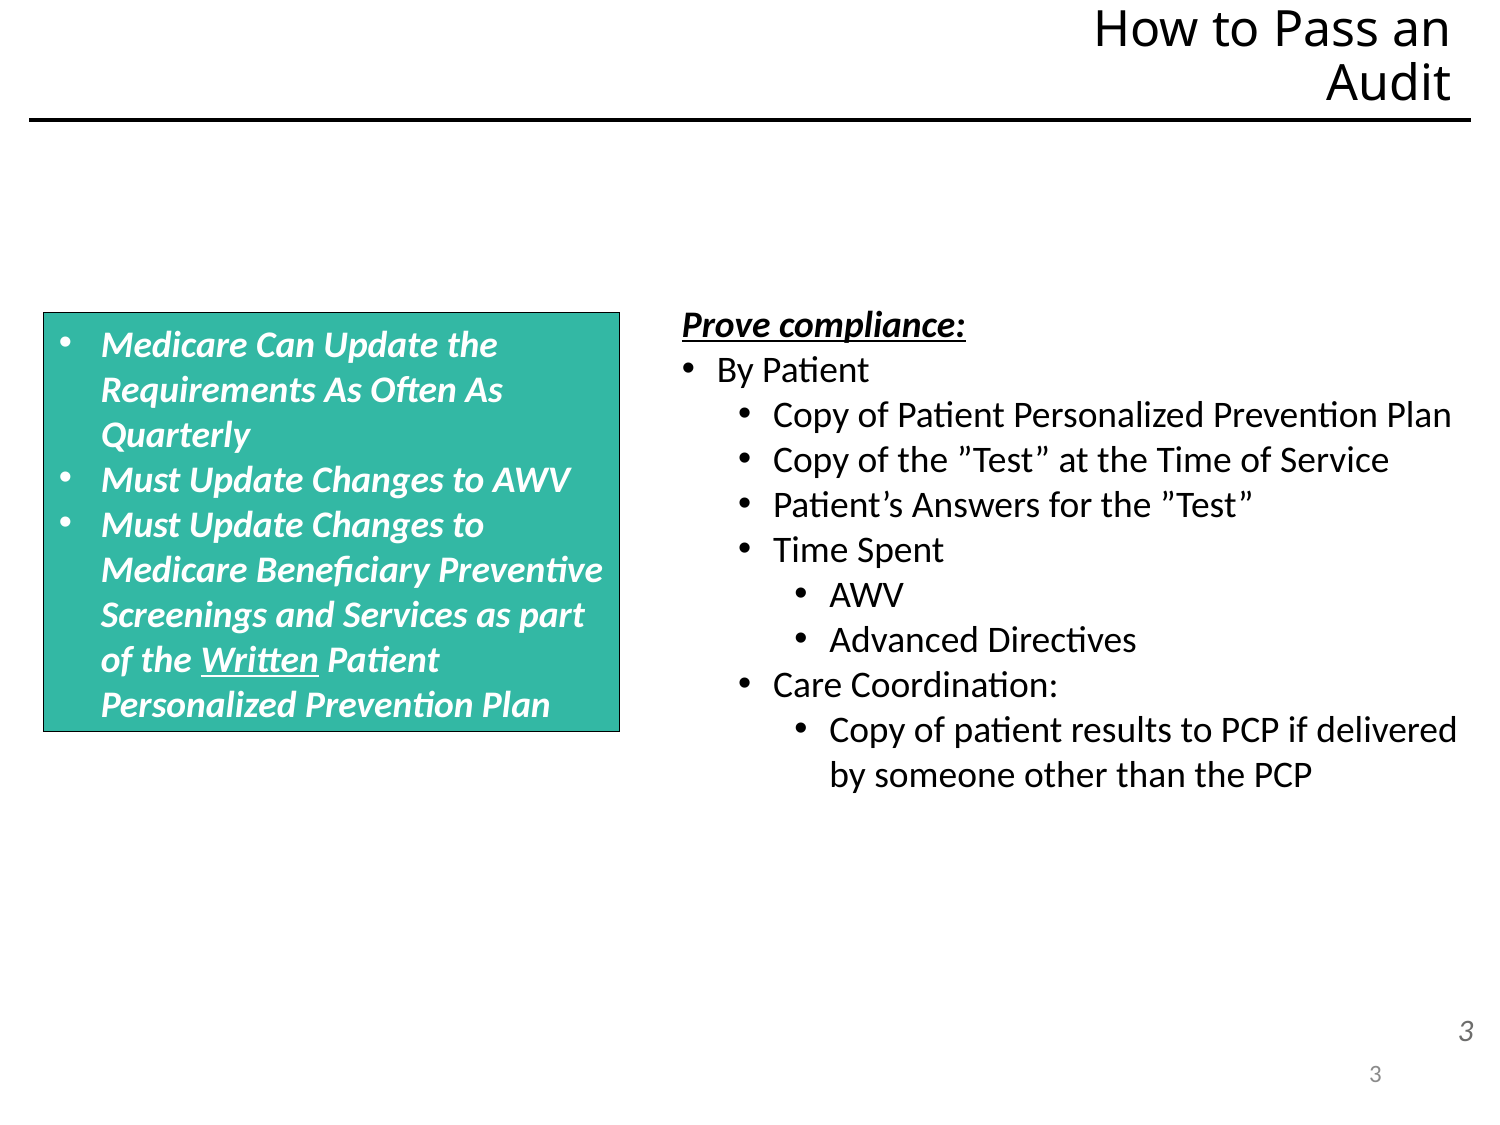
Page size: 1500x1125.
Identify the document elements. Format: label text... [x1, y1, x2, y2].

text_box Prove compliance: By Patient Copy of Patient Personalized Prevention Plan Copy of the ”Test” at the Time of Service Patient’s Answers for the ”Test” Time Spent AWV Advanced Directives Care Coordination: Copy of patient results to PCP if delivered by someone other than the PCP [667, 292, 1485, 803]
title How to Pass an Audit [956, 30, 1467, 84]
text_box Medicare Can Update the Requirements As Often As Quarterly Must Update Changes to AWV Must Update Changes to Medicare Beneficiary Preventive Screenings and Services as part of the Written Patient Personalized Prevention Plan [43, 312, 620, 732]
slide_number 3 [1059, 1042, 1397, 1103]
